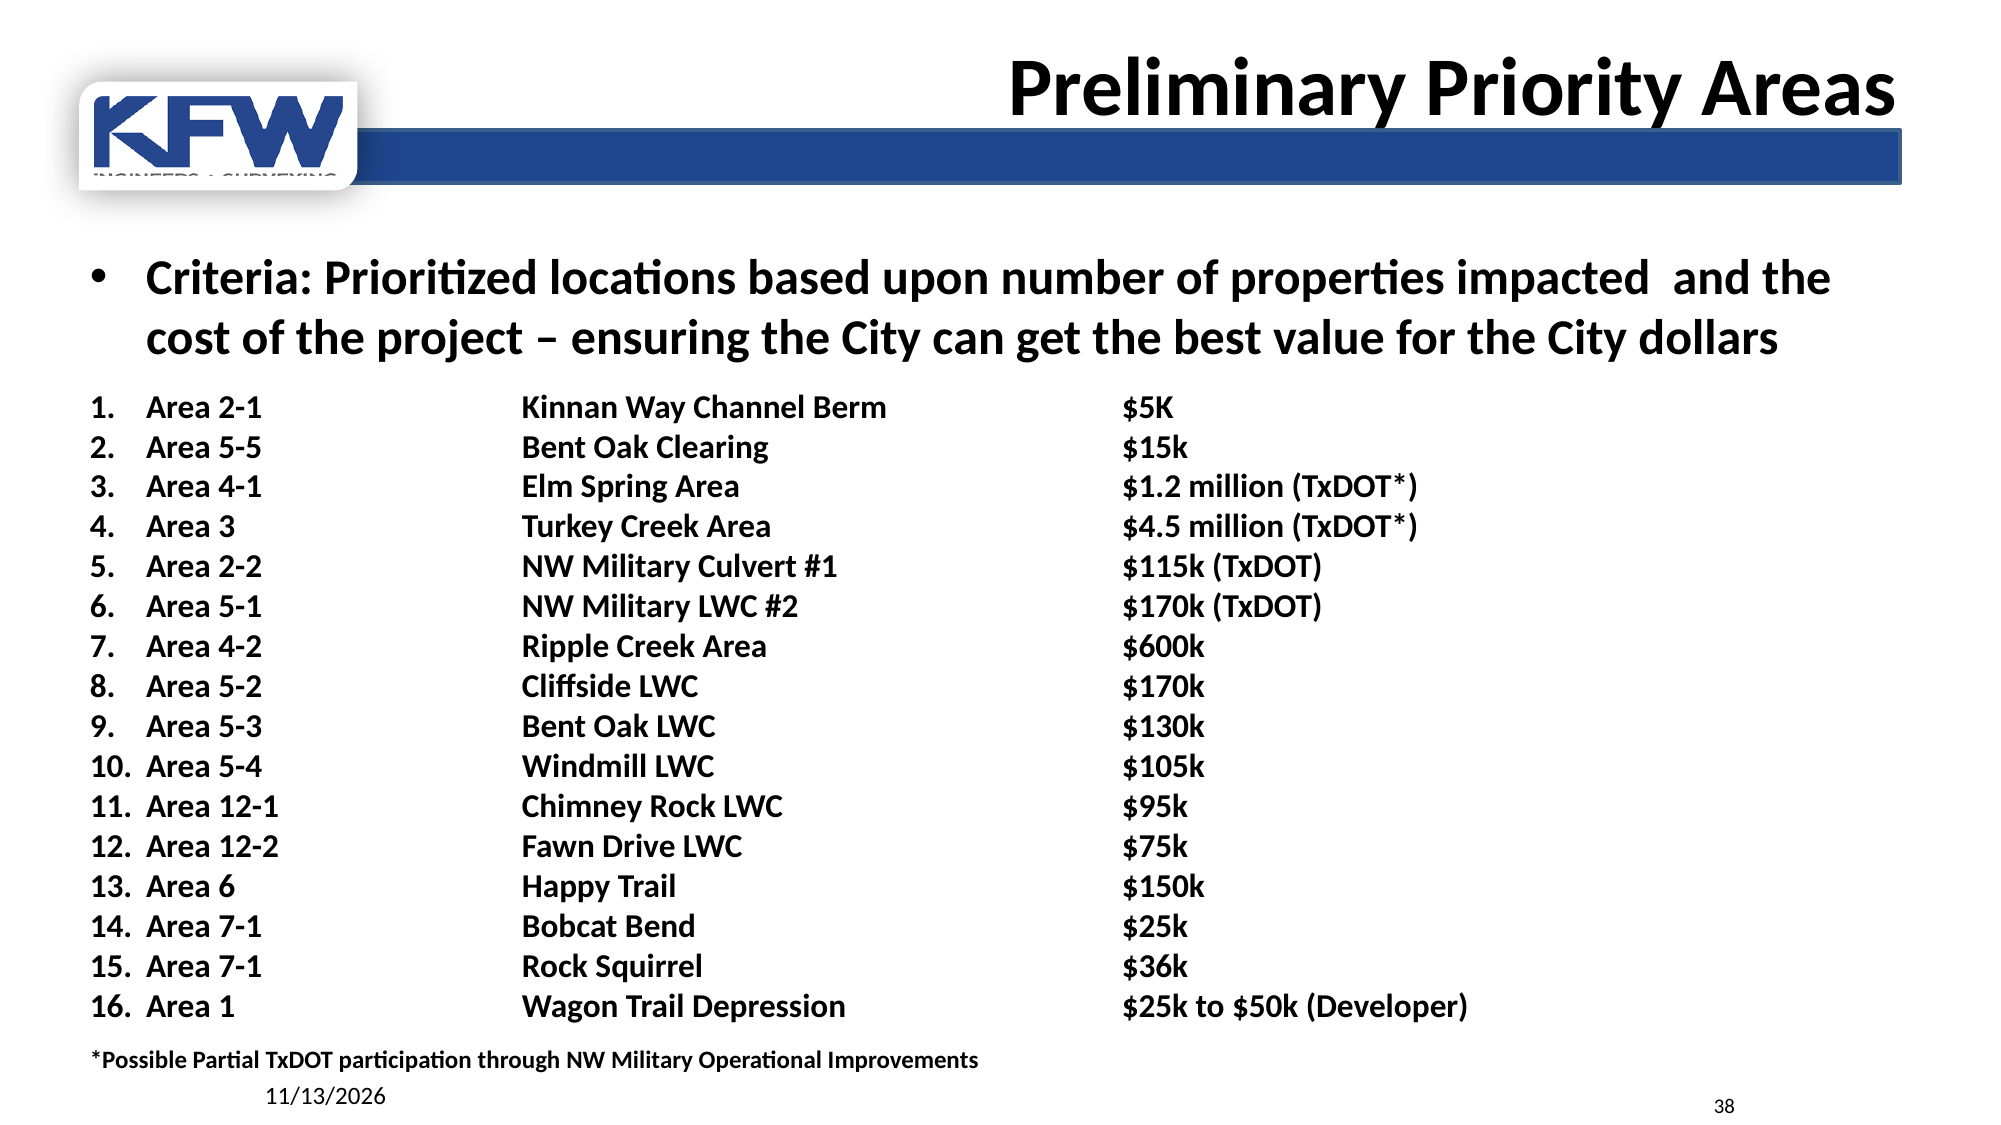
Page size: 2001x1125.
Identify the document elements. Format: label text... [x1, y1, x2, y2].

picture [94, 97, 342, 175]
text_box Criteria: Prioritized locations based upon number of properties impacted and the cost of the project – ensuring the City can get the best value for the City dollars Area 2-1 Kinnan Way Channel Berm $5K Area 5-5 Bent Oak Clearing $15k Area 4-1 Elm Spring Area $1.2 million (TxDOT*) Area 3 Turkey Creek Area $4.5 million (TxDOT*) Area 2-2 NW Military Culvert #1 $115k (TxDOT) Area 5-1 NW Military LWC #2 $170k (TxDOT) Area 4-2 Ripple Creek Area $600k Area 5-2 Cliffside LWC $170k Area 5-3 Bent Oak LWC $130k Area 5-4 Windmill LWC $105k Area 12-1 Chimney Rock LWC $95k Area 12-2 Fawn Drive LWC $75k Area 6 Happy Trail $150k Area 7-1 Bobcat Bend $25k Area 7-1 Rock Squirrel $36k Area 1 Wagon Trail Depression $25k to $50k (Developer) *Possible Partial TxDOT participation through NW Military Operational Improvements [75, 237, 1900, 1125]
text_box Preliminary Priority Areas [962, 24, 1913, 140]
